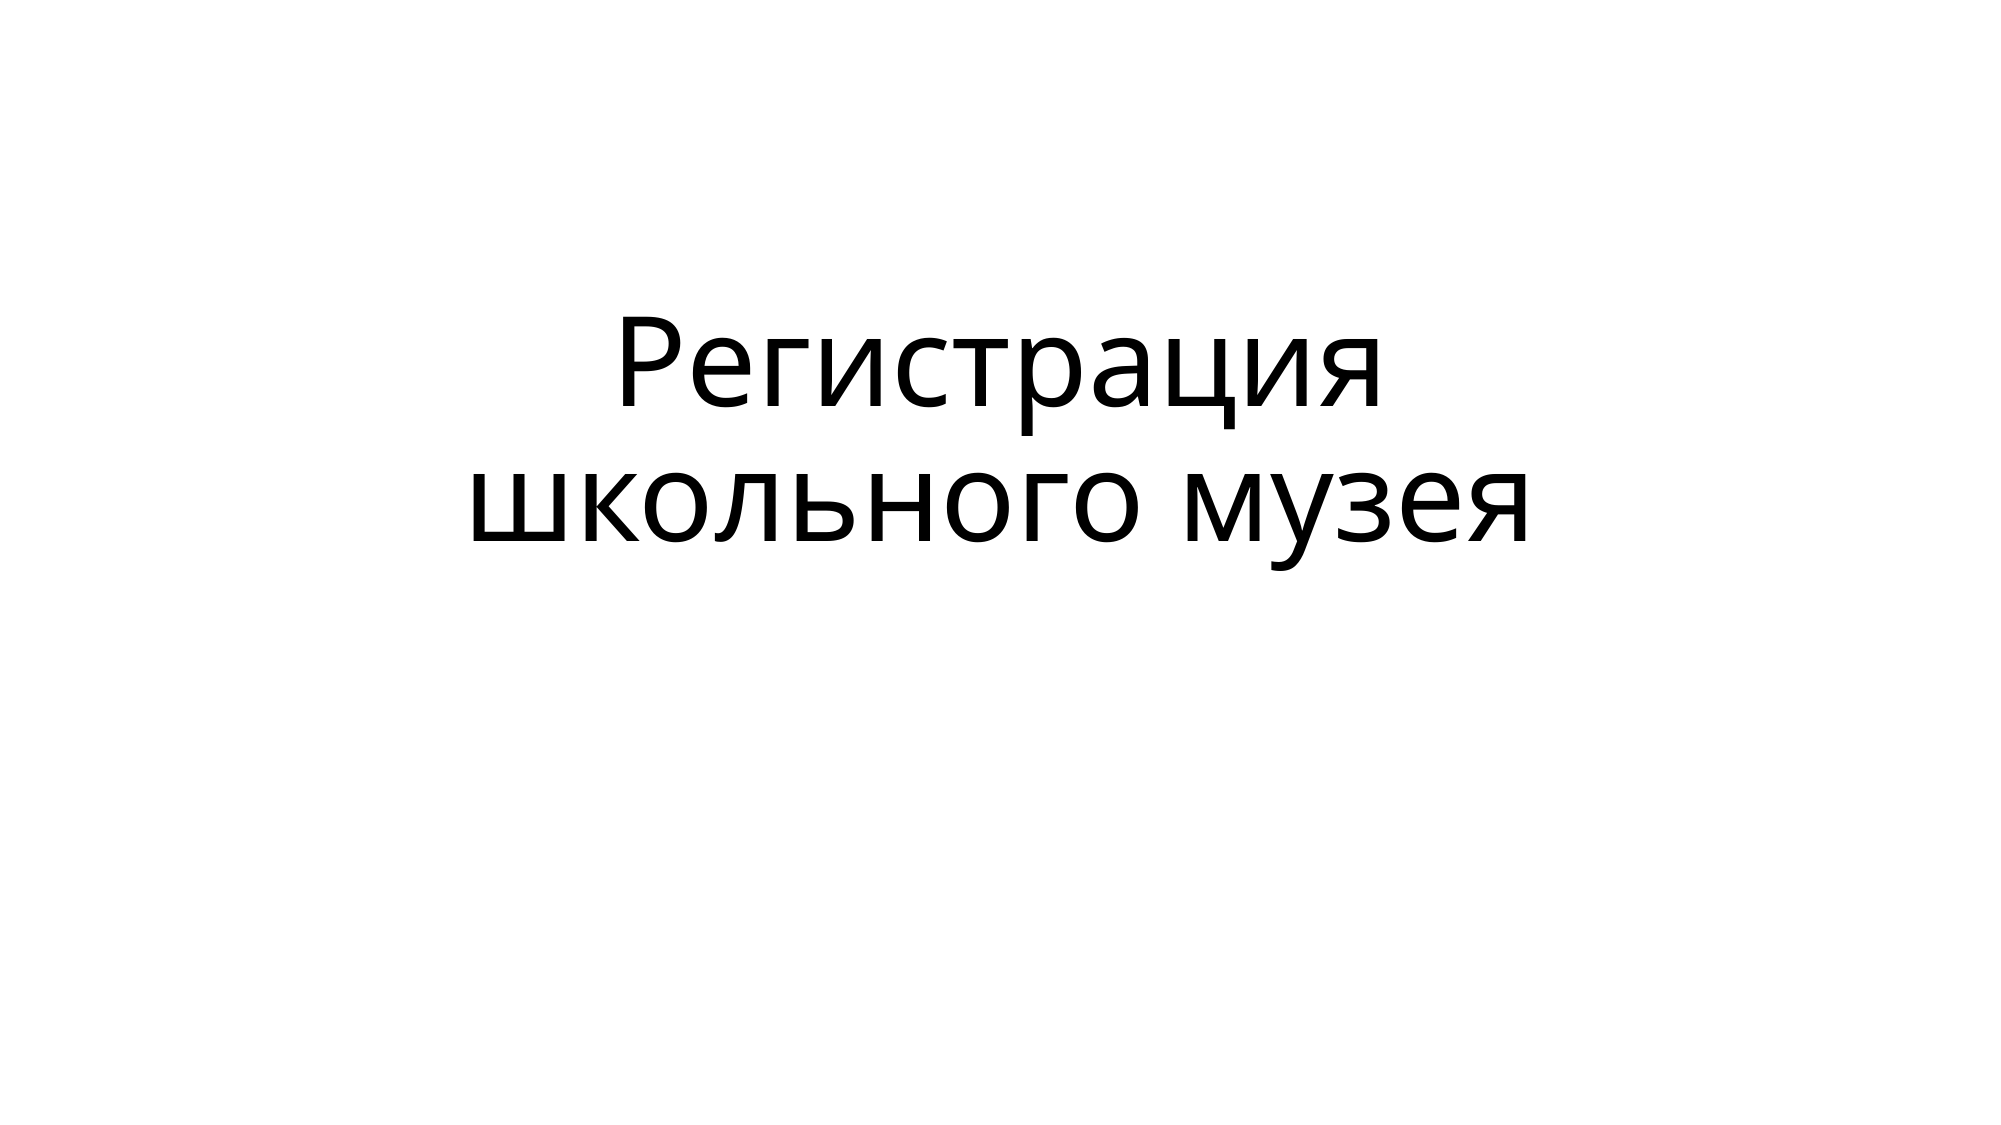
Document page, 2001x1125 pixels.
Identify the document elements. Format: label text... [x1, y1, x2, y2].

title Регистрация школьного музея [249, 184, 1750, 576]
